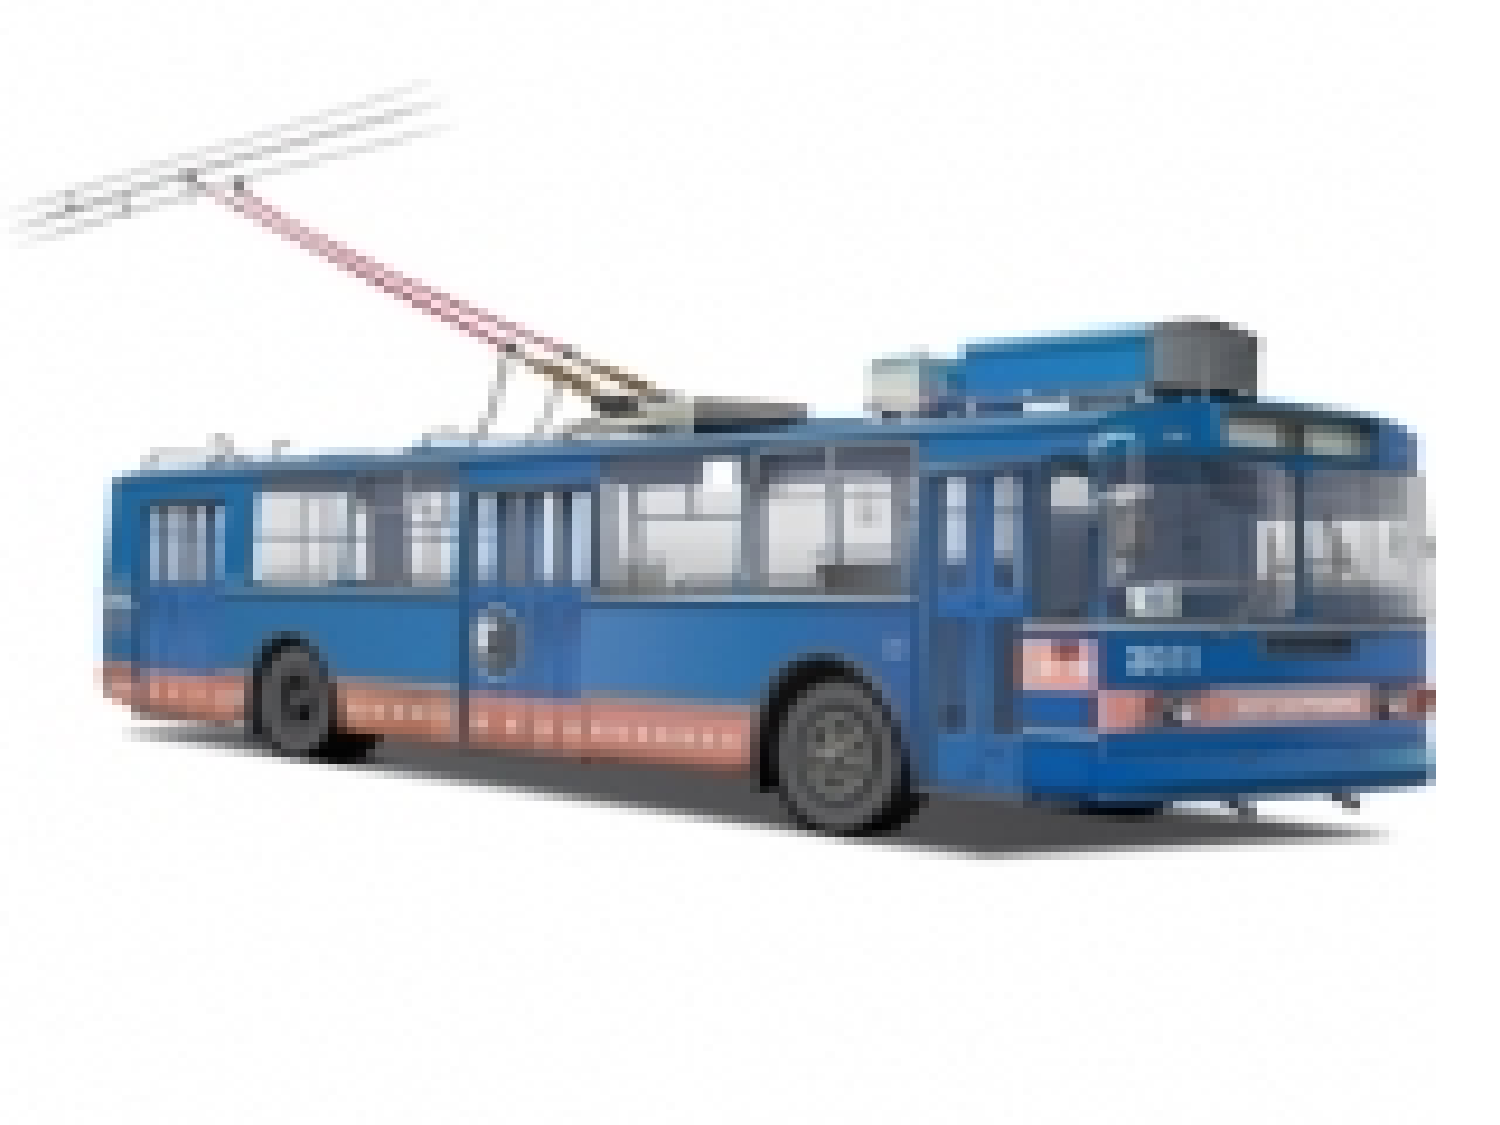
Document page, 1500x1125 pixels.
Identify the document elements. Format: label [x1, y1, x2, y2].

list [0, 0, 1436, 1125]
